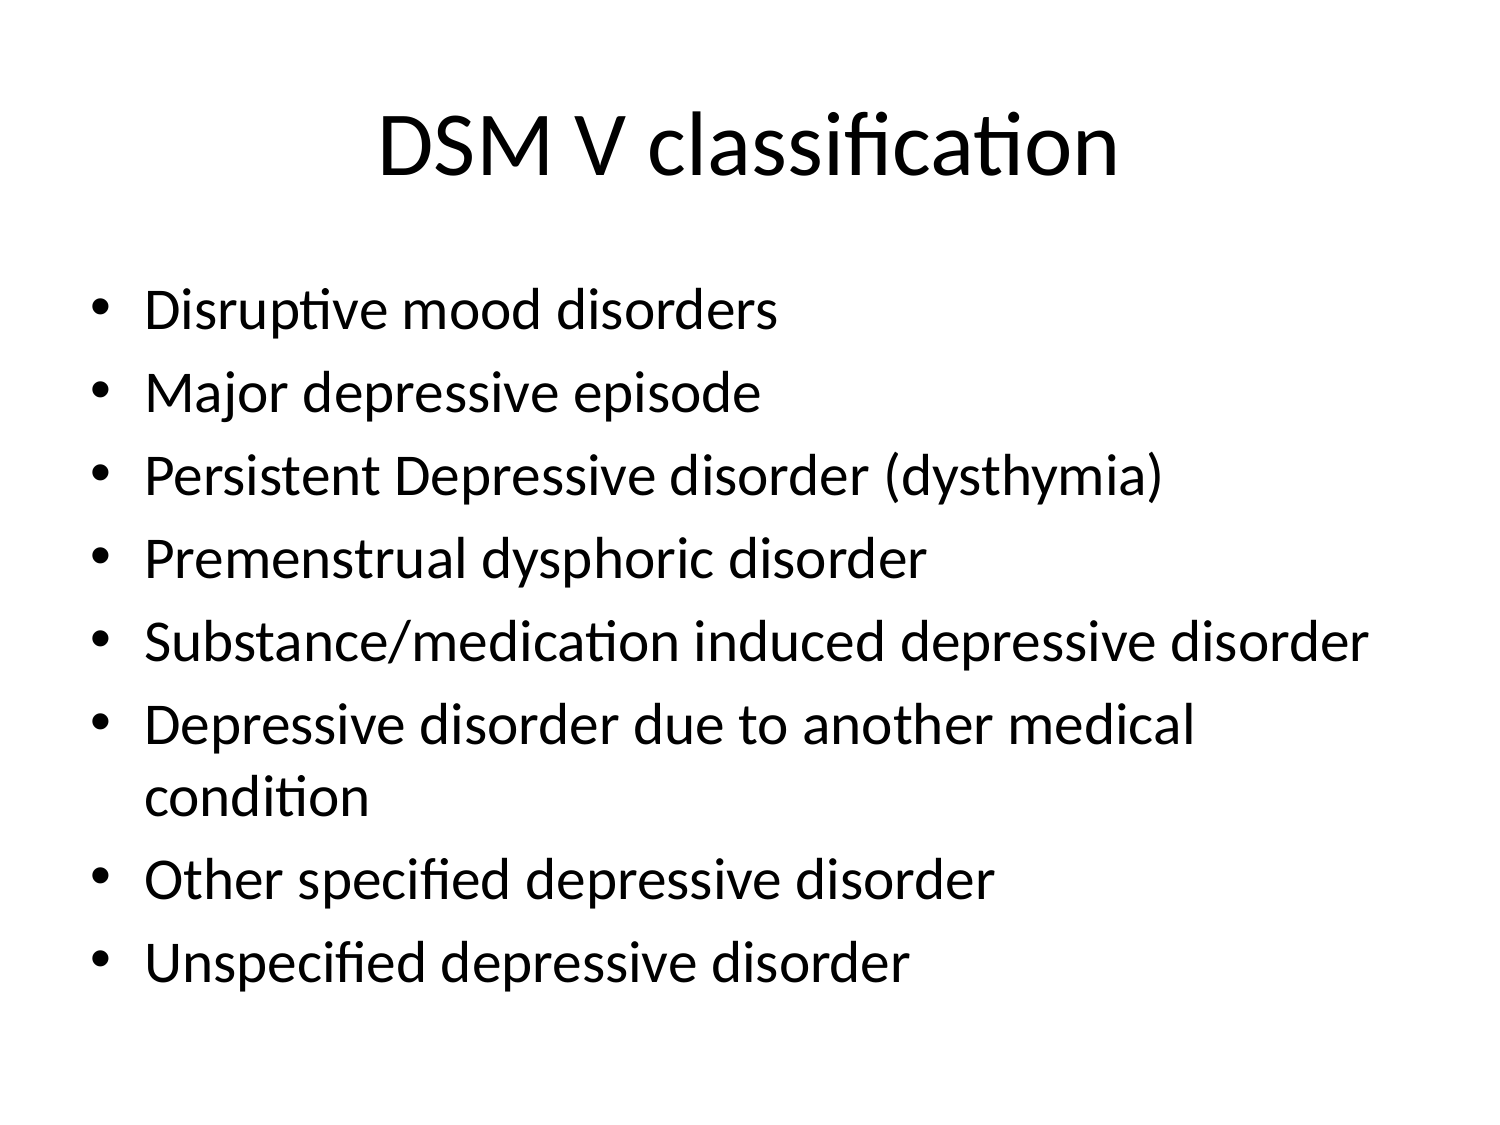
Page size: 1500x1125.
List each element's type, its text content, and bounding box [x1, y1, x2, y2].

list Disruptive mood disorders Major depressive episode Persistent Depressive disorder (dysthymia) Premenstrual dysphoric disorder Substance/medication induced depressive disorder Depressive disorder due to another medical condition Other specified depressive disorder Unspecified depressive disorder [75, 262, 1425, 1005]
title DSM V classification [75, 45, 1425, 233]
